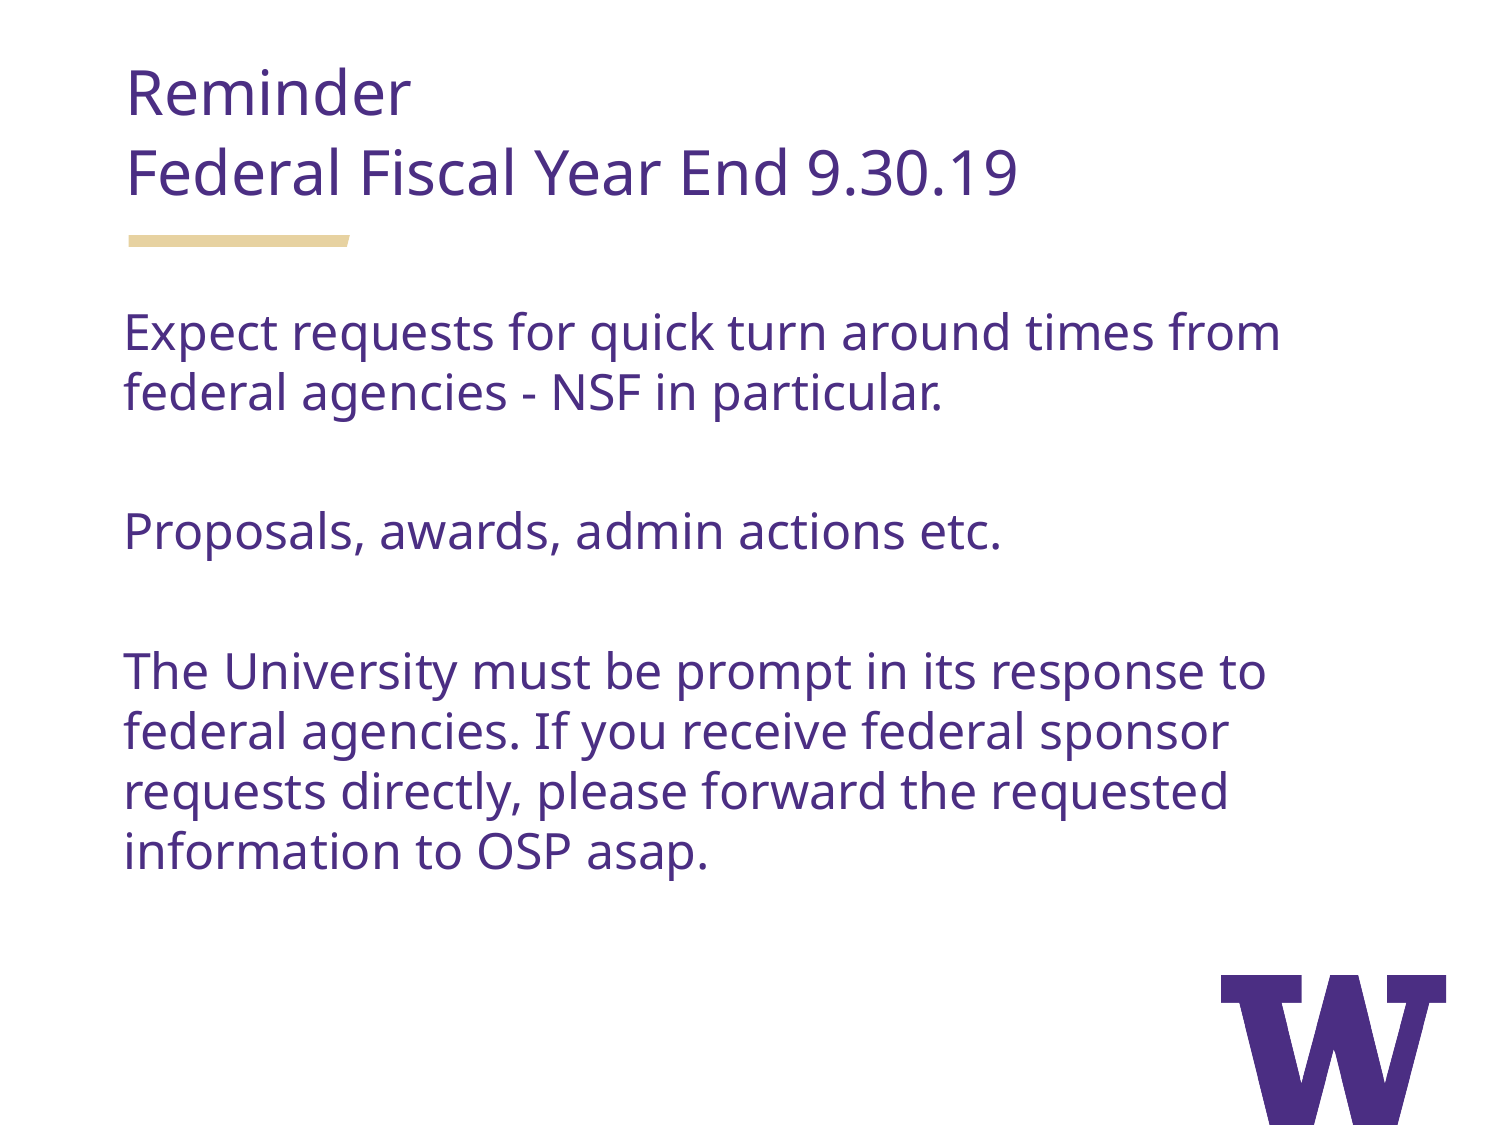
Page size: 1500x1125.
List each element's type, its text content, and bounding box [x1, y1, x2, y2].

list Reminder Federal Fiscal Year End 9.30.19 [110, 60, 1453, 224]
picture [128, 235, 350, 247]
list Expect requests for quick turn around times from federal agencies - NSF in particular. Proposals, awards, admin actions etc. The University must be prompt in its response to federal agencies. If you receive federal sponsor requests directly, please forward the requested information to OSP asap. [108, 284, 1453, 944]
picture [1221, 975, 1447, 1125]
